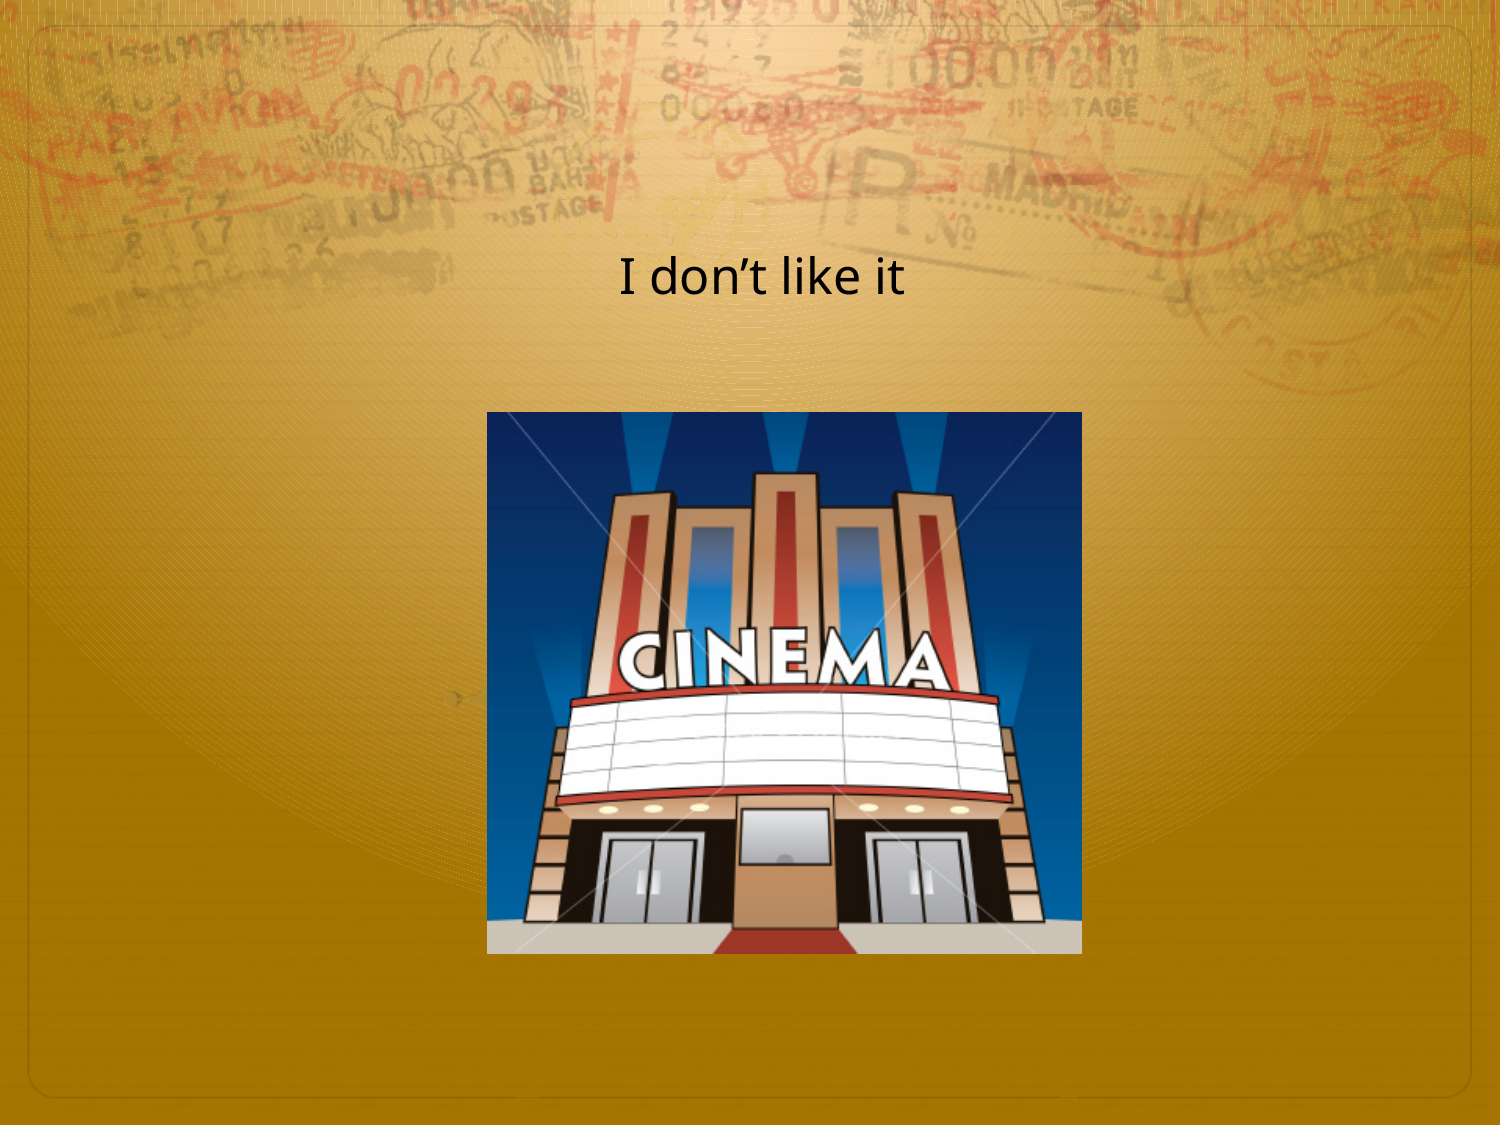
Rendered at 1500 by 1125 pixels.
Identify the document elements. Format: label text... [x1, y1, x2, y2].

picture [0, 0, 1500, 1125]
title [112, 75, 1388, 317]
subtitle I don’t like it [237, 237, 1288, 375]
